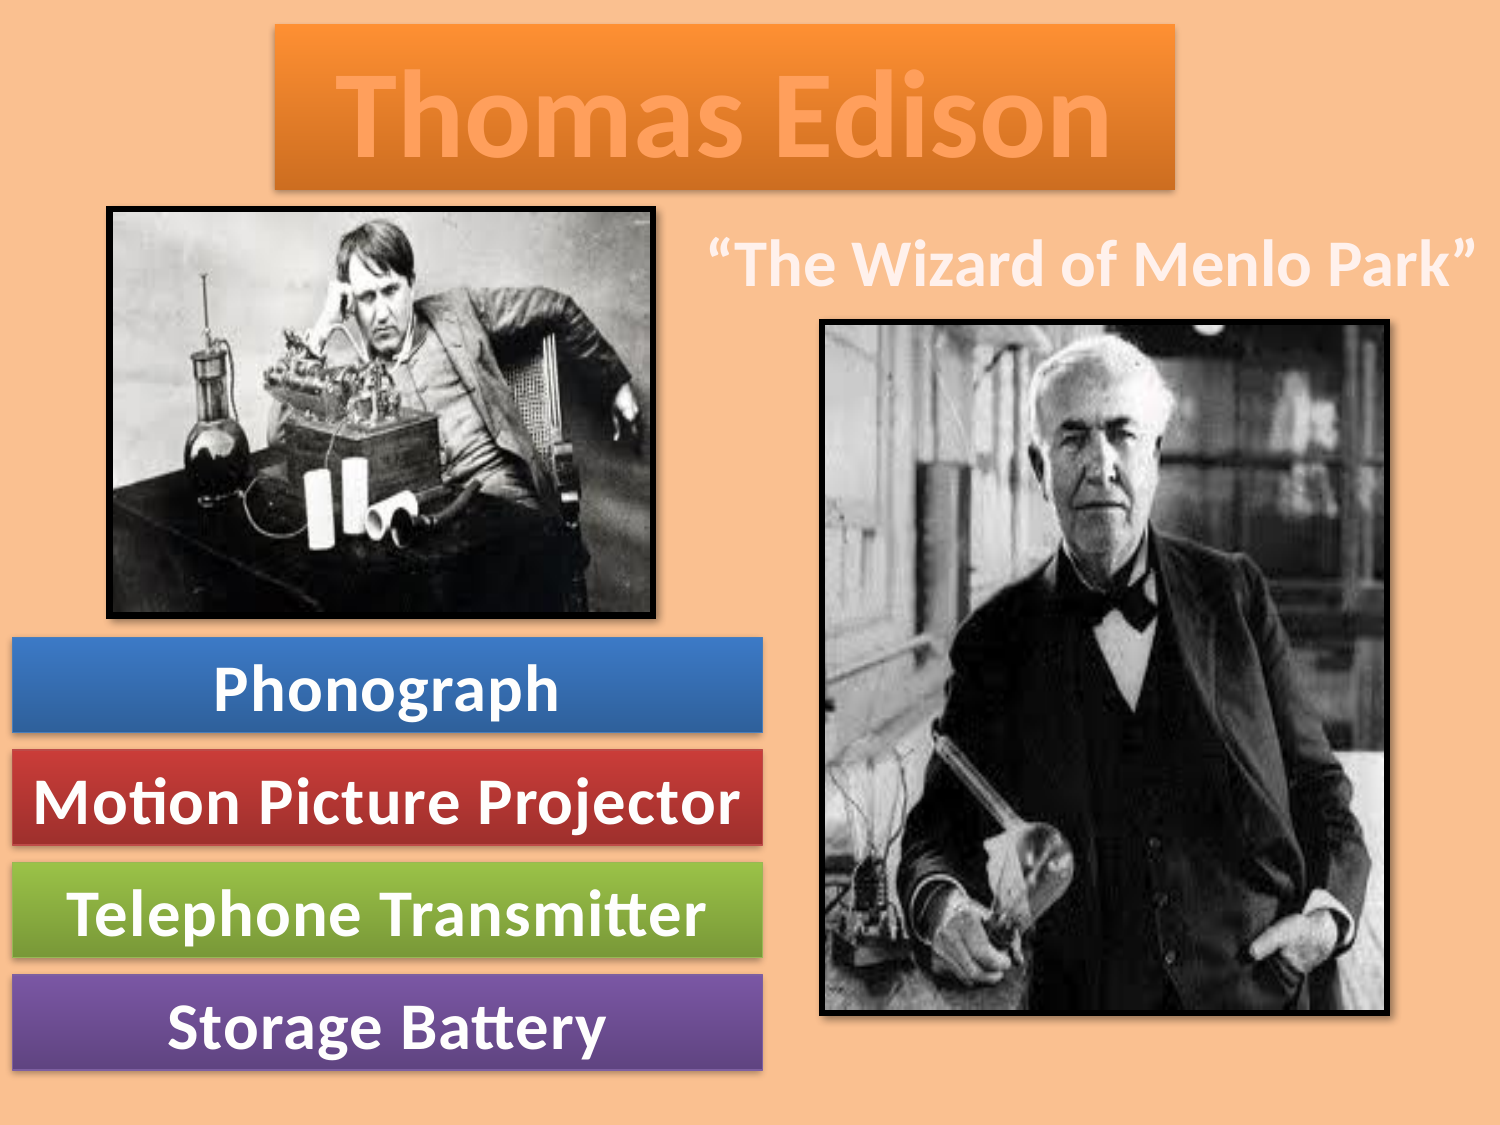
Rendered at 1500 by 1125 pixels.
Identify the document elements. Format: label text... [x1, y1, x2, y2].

text_box Motion Picture Projector [12, 749, 763, 846]
picture [112, 212, 651, 613]
text_box Thomas Edison [274, 24, 1175, 190]
text_box Telephone Transmitter [12, 862, 763, 958]
text_box Storage Battery [12, 974, 763, 1071]
text_box “The Wizard of Menlo Park” [690, 212, 1496, 308]
text_box Phonograph [12, 637, 763, 733]
picture [824, 324, 1385, 1011]
